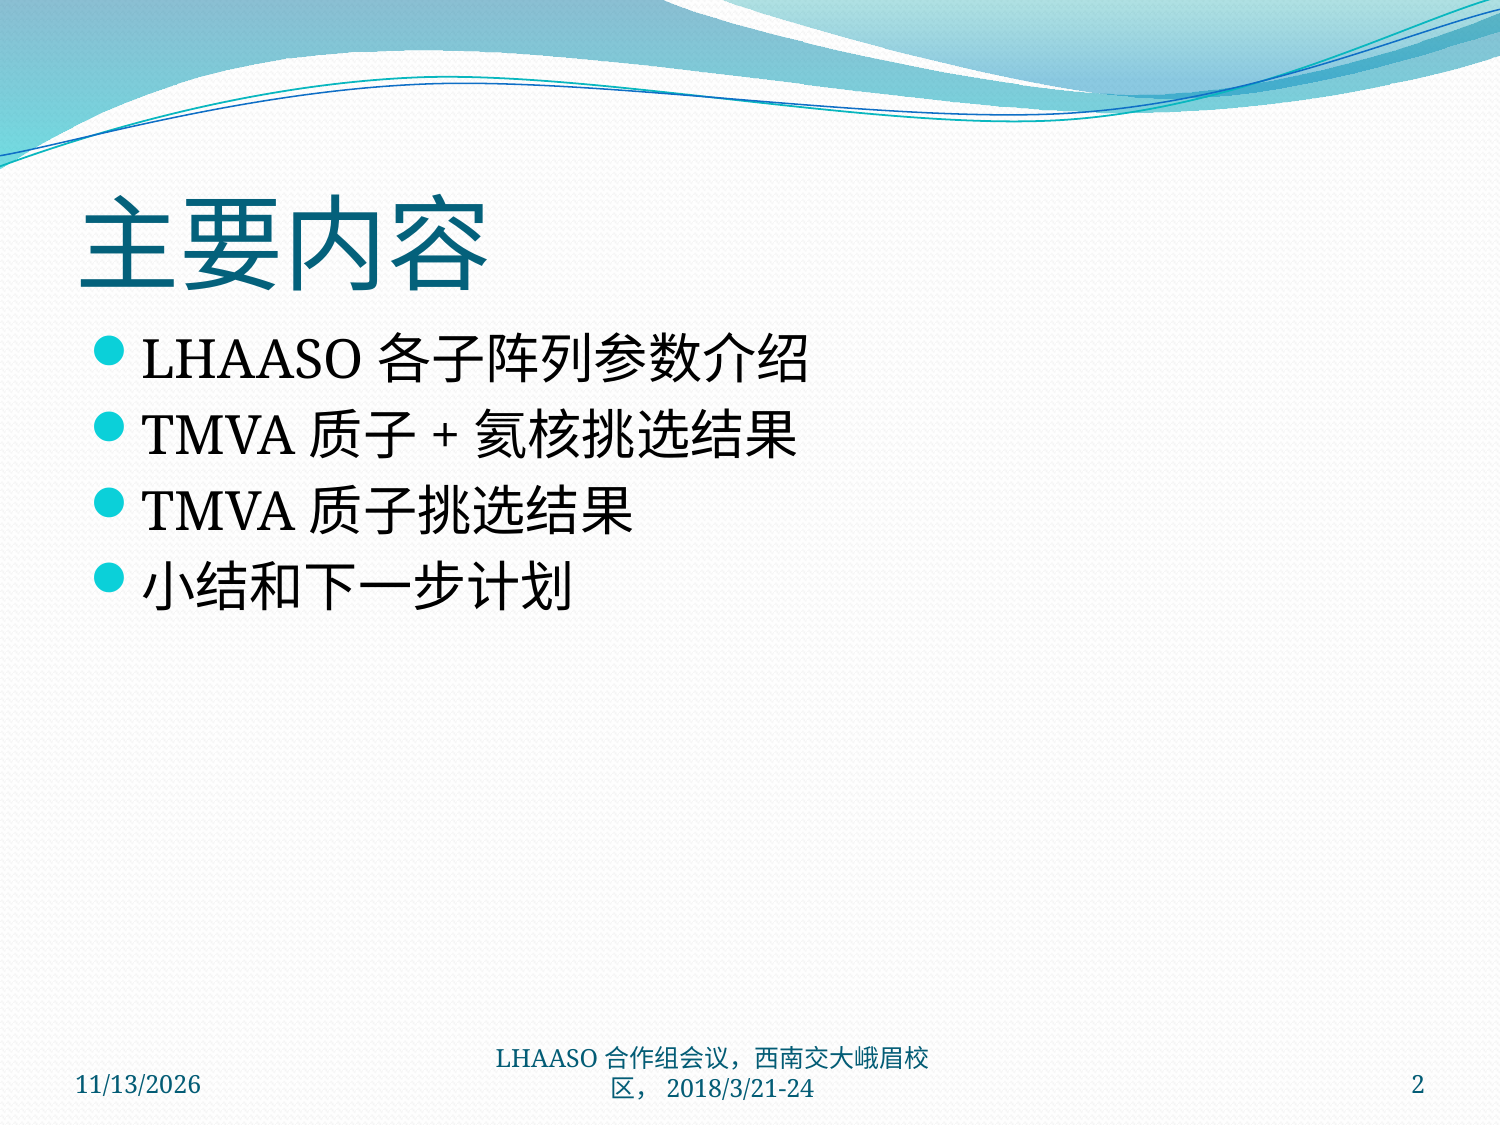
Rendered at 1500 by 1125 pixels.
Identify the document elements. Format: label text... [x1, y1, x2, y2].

footer LHAASO合作组会议，西南交大峨眉校区，2018/3/21-24 [437, 1042, 988, 1103]
title 主要内容 [75, 115, 1425, 303]
list LHAASO各子阵列参数介绍 TMVA质子+氦核挑选结果 TMVA质子挑选结果 小结和下一步计划 [75, 317, 1425, 1038]
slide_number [75, 1042, 425, 1103]
slide_number 2 [1299, 1042, 1425, 1103]
